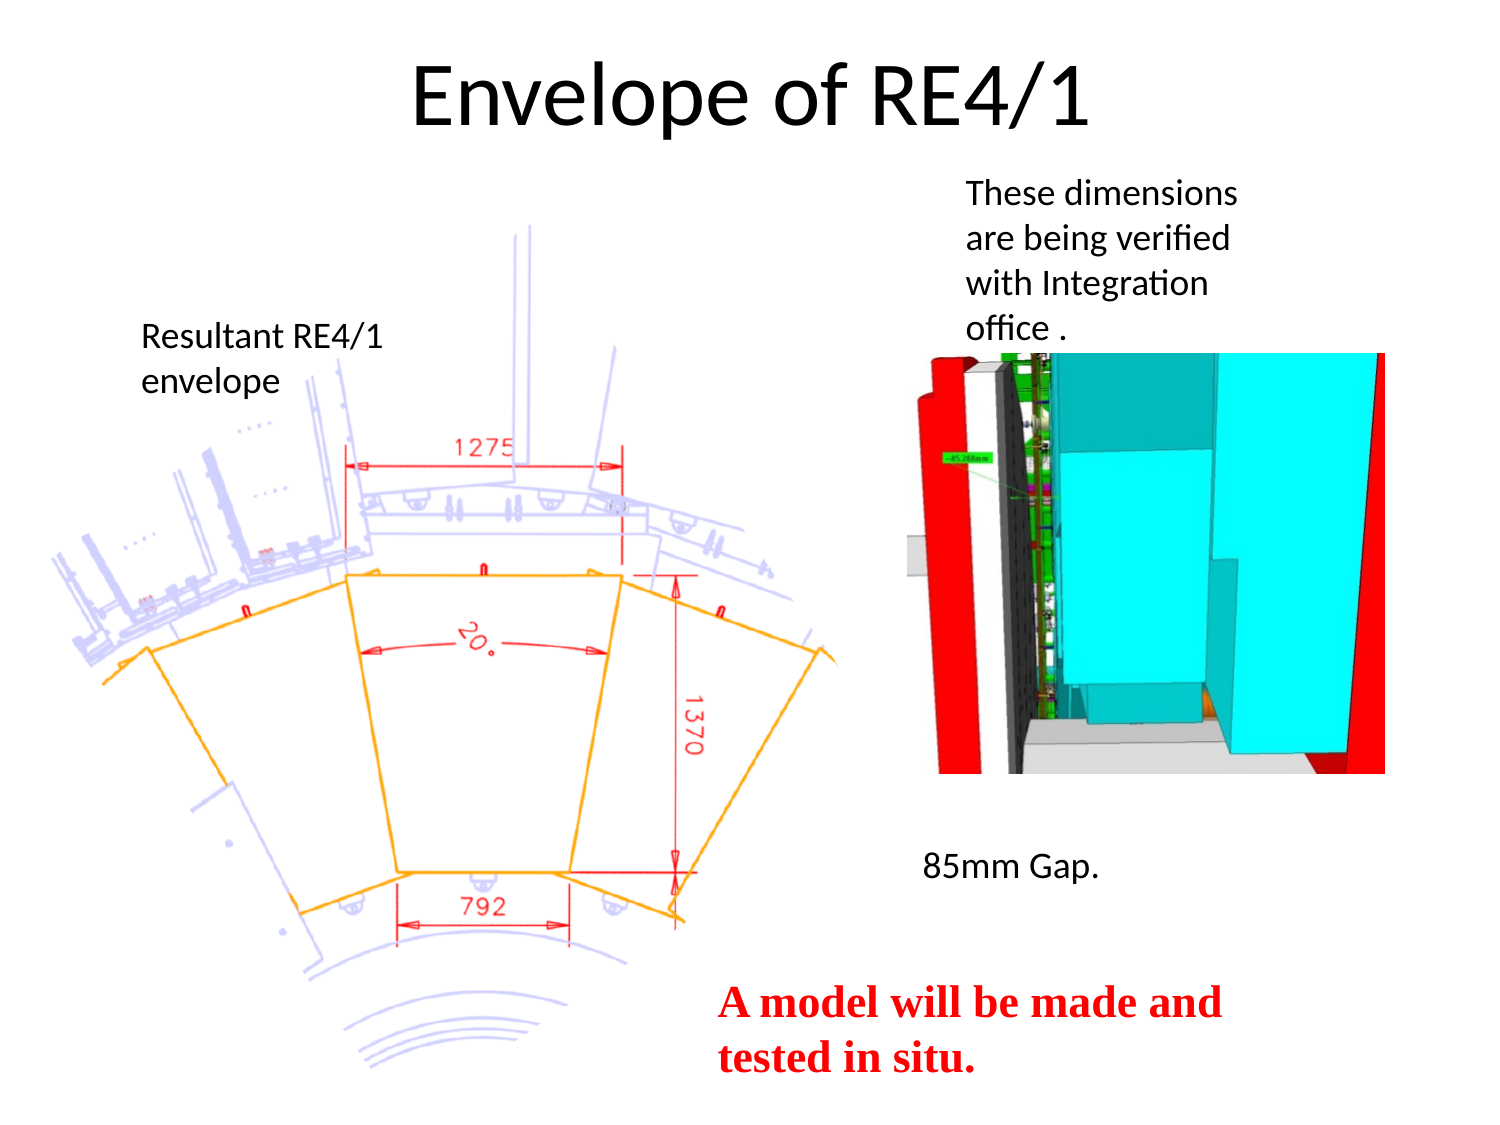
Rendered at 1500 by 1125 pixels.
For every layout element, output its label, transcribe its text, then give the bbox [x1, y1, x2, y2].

text_box 85mm Gap. [907, 834, 1147, 894]
text_box Resultant RE4/1 envelope [126, 303, 467, 409]
picture [26, 225, 1385, 1117]
text_box These dimensions are being verified with Integration office . [950, 183, 1306, 352]
title Envelope of RE4/1 [76, 0, 1427, 183]
text_box A model will be made and tested in situ. [702, 964, 1341, 1089]
